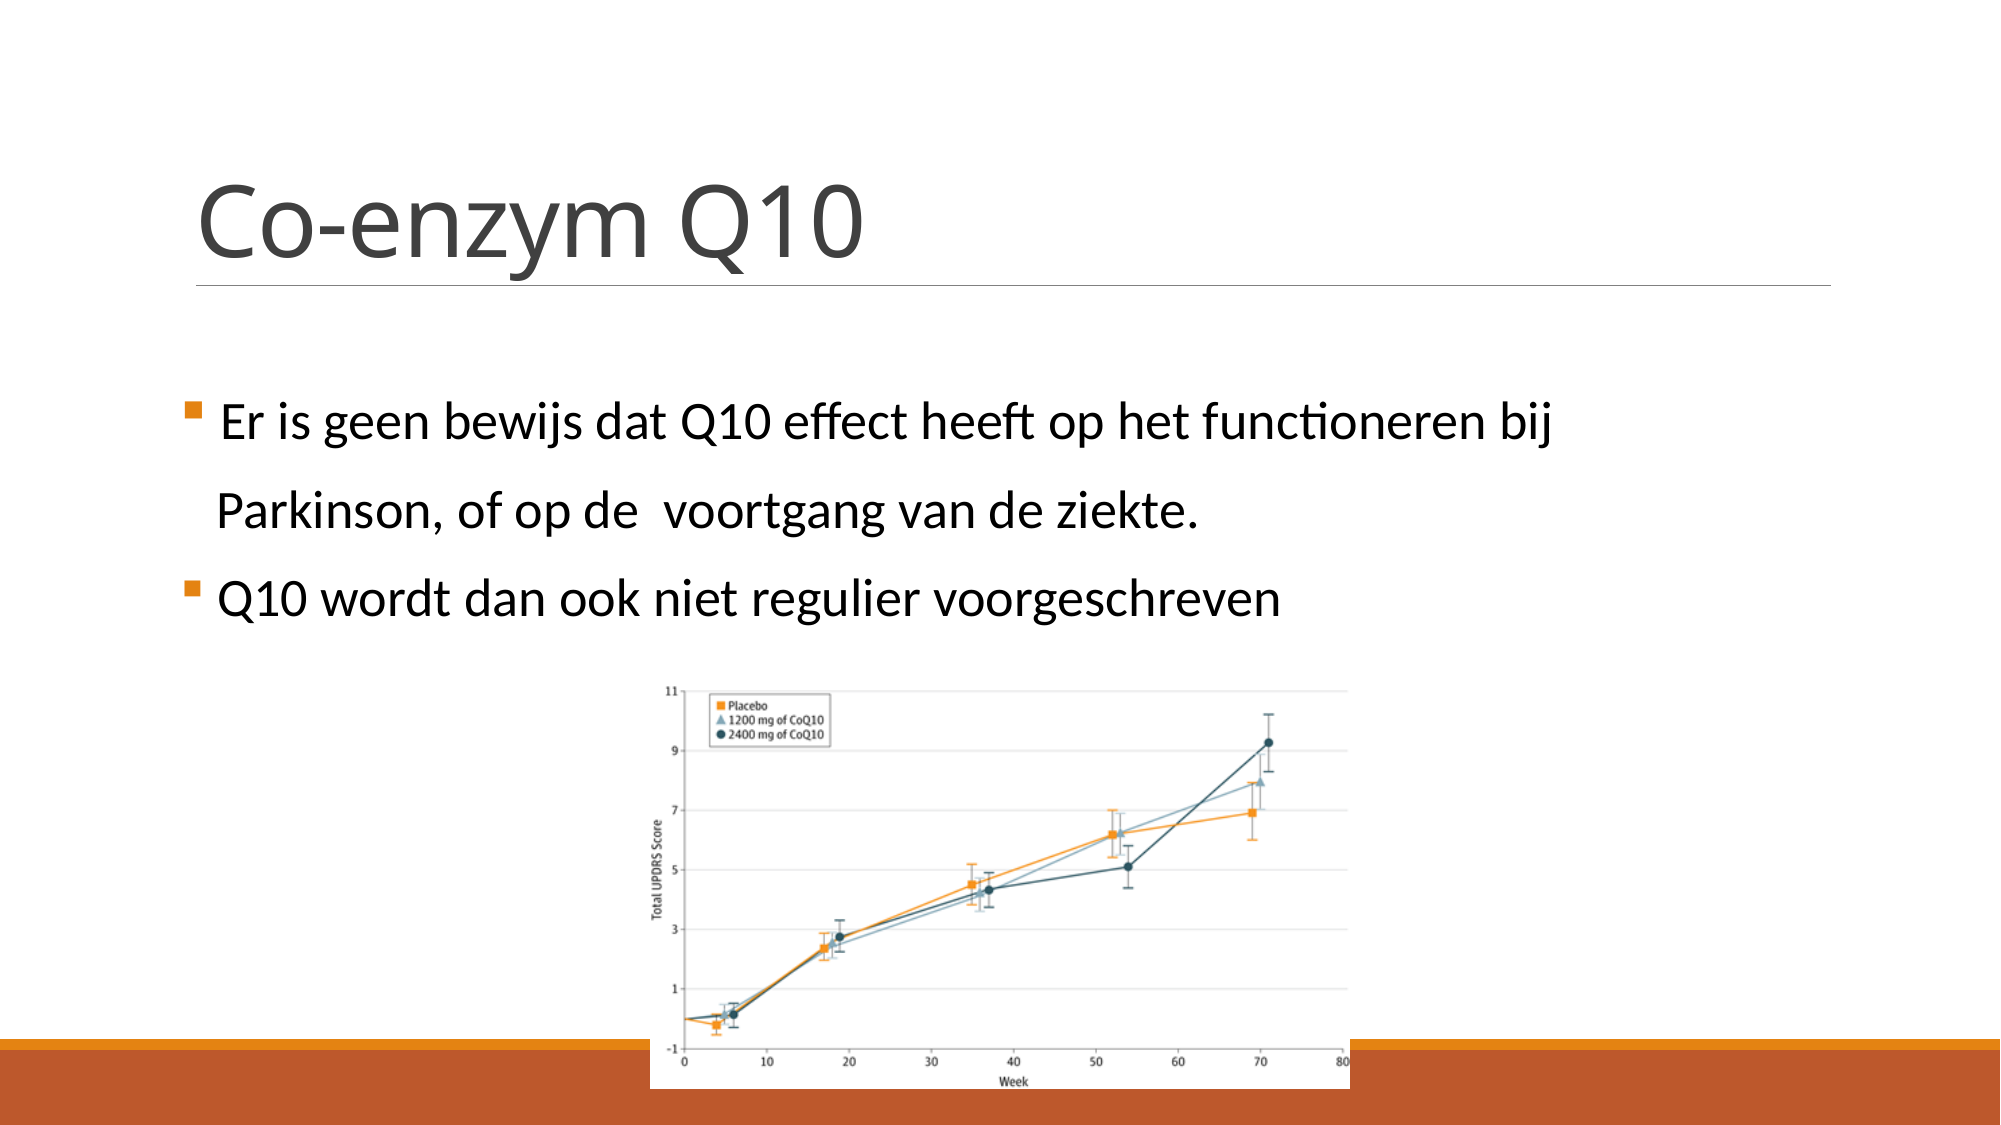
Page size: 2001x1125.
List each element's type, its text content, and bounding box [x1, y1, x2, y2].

title Co-enzym Q10 [180, 47, 1830, 285]
list Er is geen bewijs dat Q10 effect heeft op het functioneren bij Parkinson, of op de voortgang van de ziekte. Q10 wordt dan ook niet regulier voorgeschreven [180, 302, 1830, 963]
picture [649, 684, 1351, 1090]
